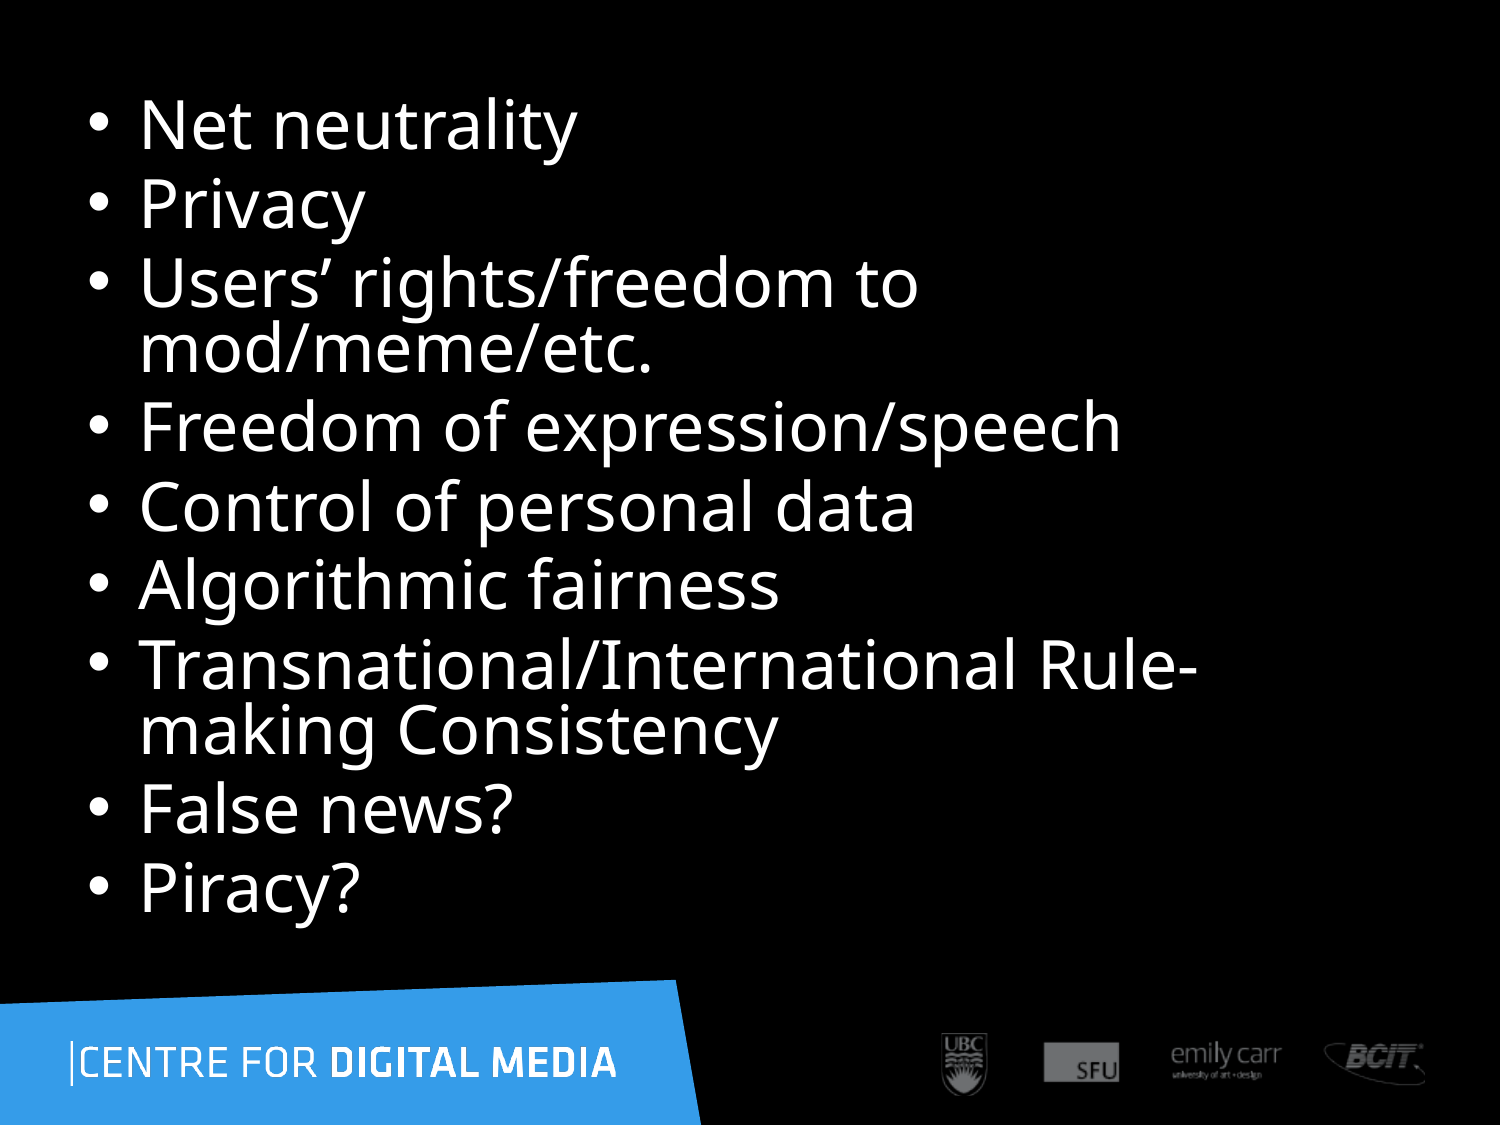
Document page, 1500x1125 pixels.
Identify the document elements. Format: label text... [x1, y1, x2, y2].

list Net neutrality Privacy Users’ rights/freedom to mod/meme/etc. Freedom of expression/speech Control of personal data Algorithmic fairness Transnational/International Rule-making Consistency False news? Piracy? [75, 84, 1425, 940]
